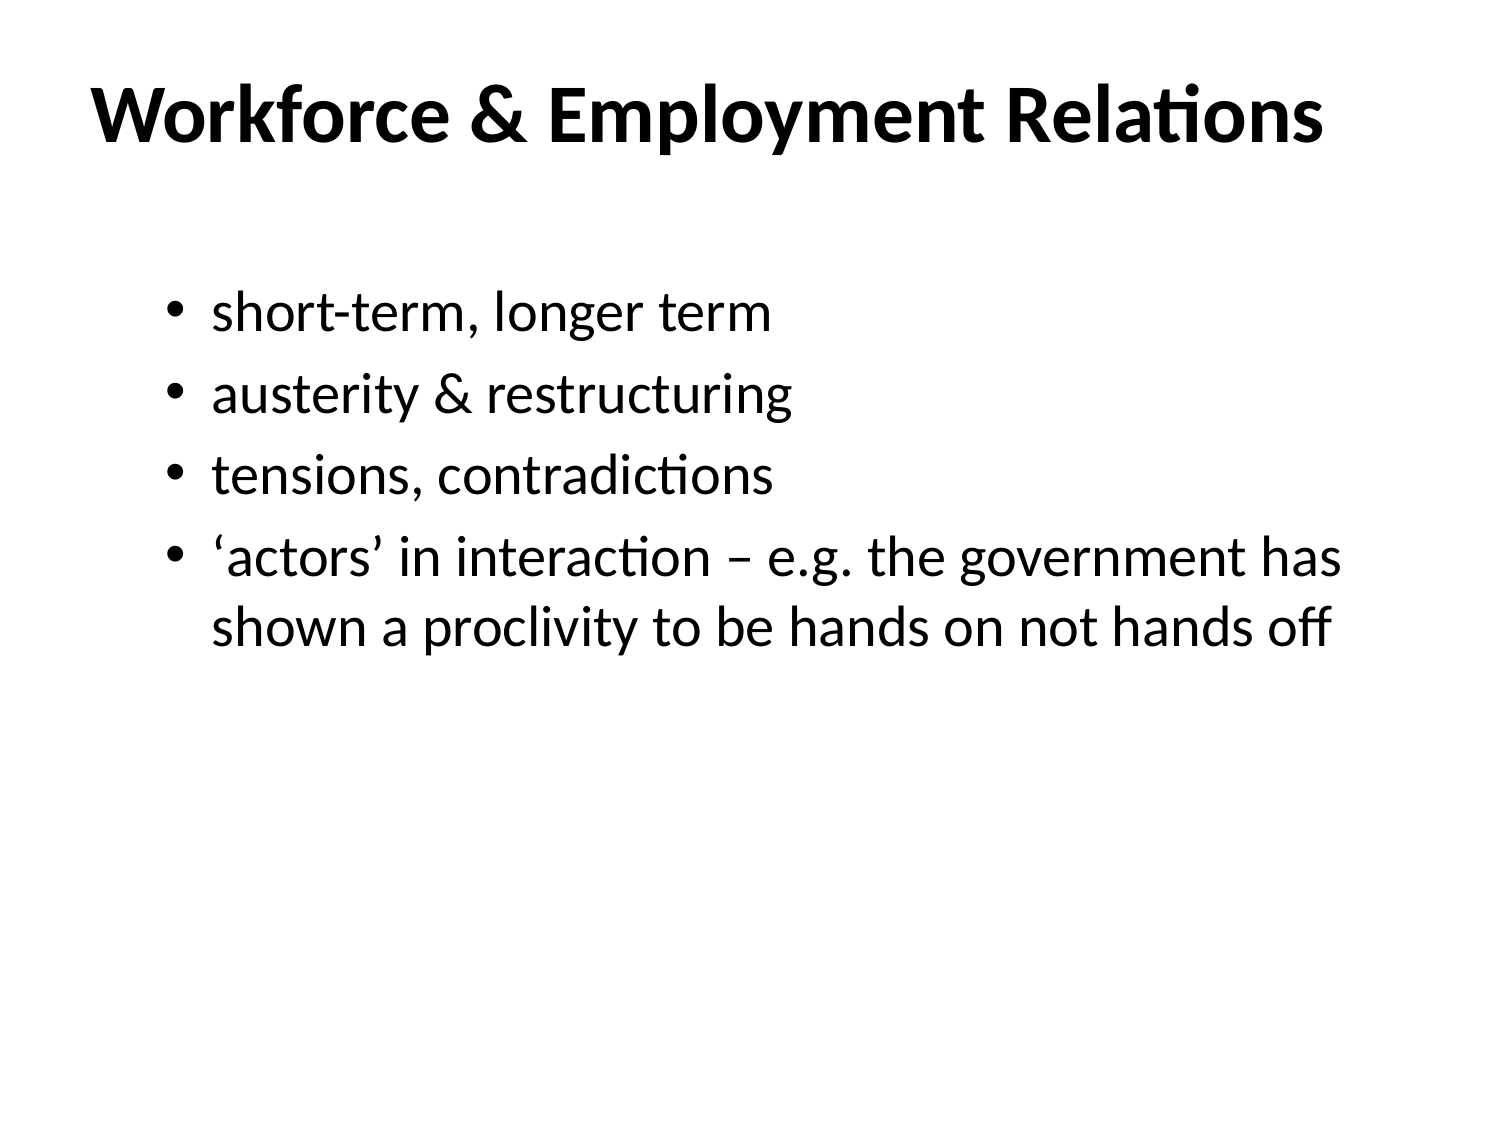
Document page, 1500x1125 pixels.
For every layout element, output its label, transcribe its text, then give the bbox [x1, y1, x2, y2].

list short-term, longer term austerity & restructuring tensions, contradictions ‘actors’ in interaction – e.g. the government has shown a proclivity to be hands on not hands off [75, 184, 1425, 1005]
title Workforce & Employment Relations [75, 45, 1425, 173]
